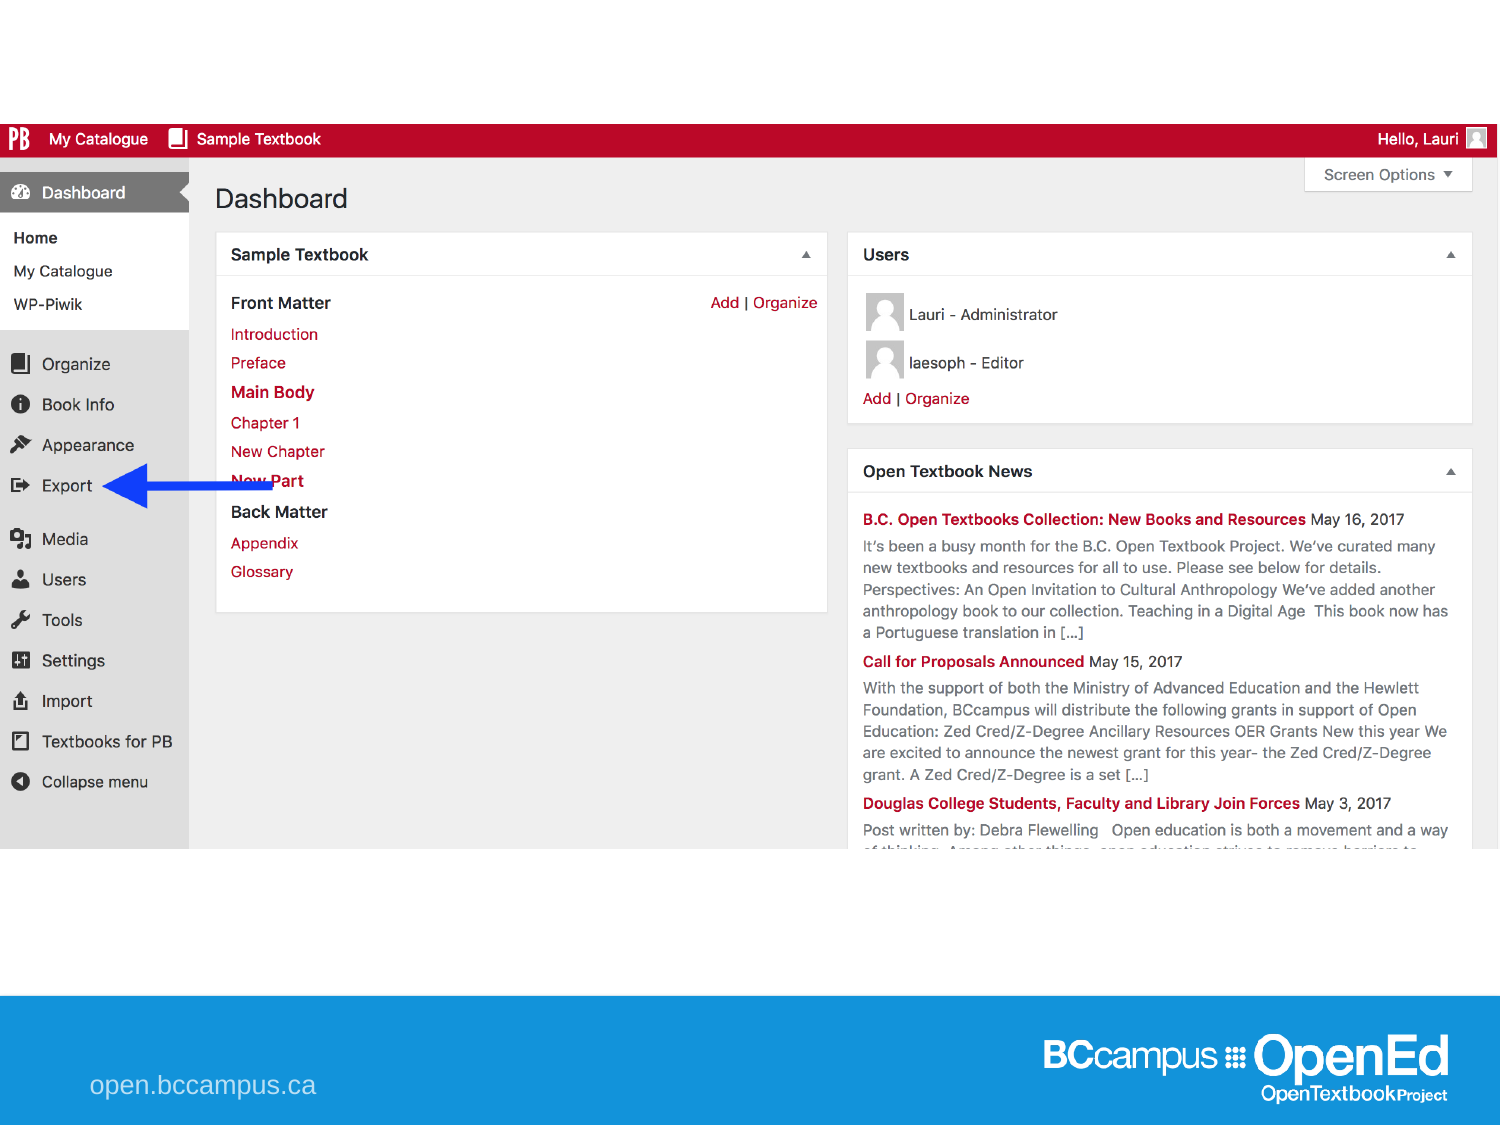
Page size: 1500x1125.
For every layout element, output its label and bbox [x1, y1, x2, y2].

picture [0, 124, 1500, 849]
